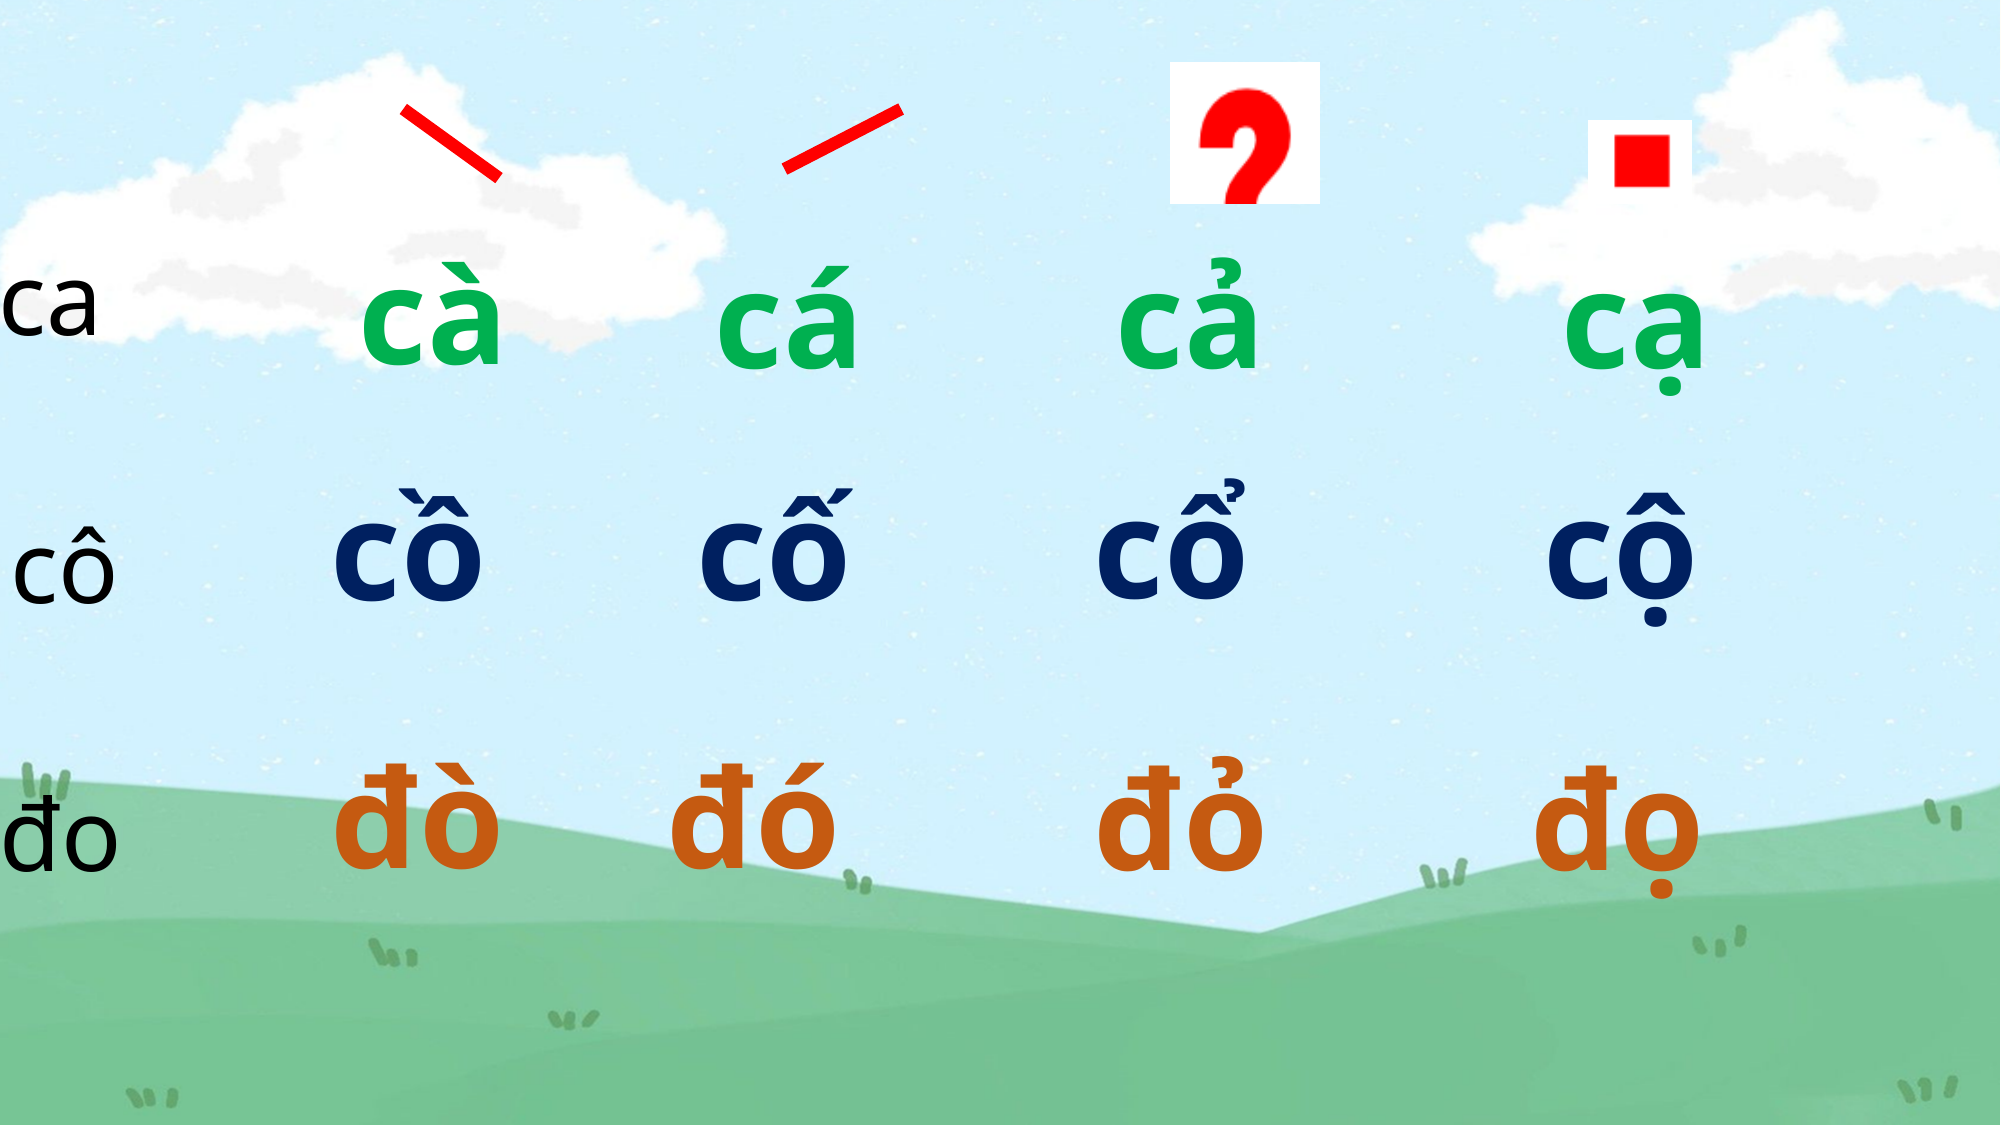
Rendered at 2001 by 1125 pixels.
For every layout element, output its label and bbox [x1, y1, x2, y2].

text_box [784, 108, 902, 170]
text_box [403, 108, 499, 179]
picture [0, 0, 2001, 1125]
